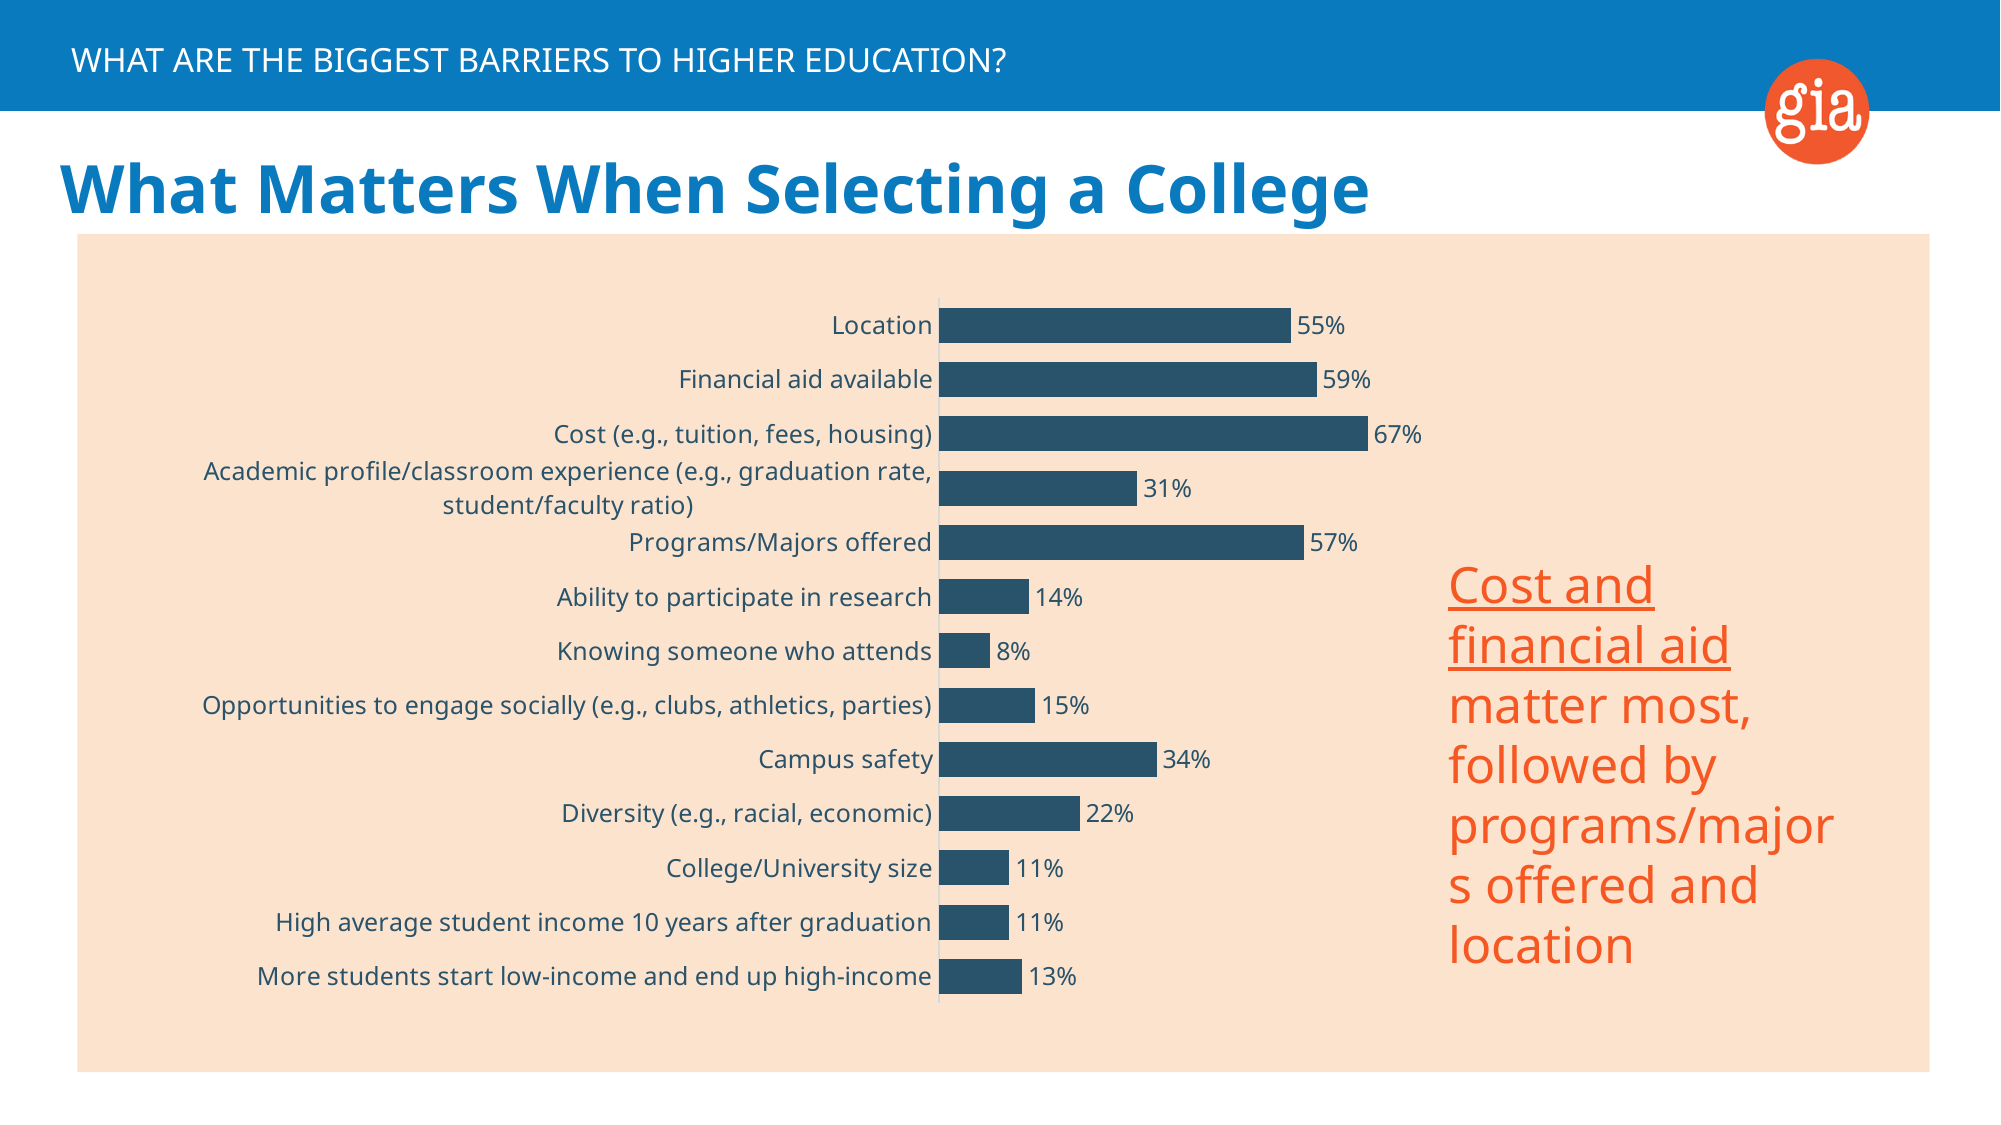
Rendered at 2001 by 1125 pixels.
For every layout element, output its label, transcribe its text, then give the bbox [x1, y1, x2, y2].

text_box Cost and financial aid matter most, followed by programs/majors offered and location [1477, 546, 1872, 981]
chart [175, 283, 1477, 1019]
text_box WHAT ARE THE BIGGEST BARRIERS TO HIGHER EDUCATION? [55, 31, 1318, 111]
text_box [0, 0, 2000, 111]
text_box What Matters When Selecting a College [46, 139, 1717, 270]
text_box [76, 233, 1931, 1073]
picture [1760, 55, 1872, 168]
